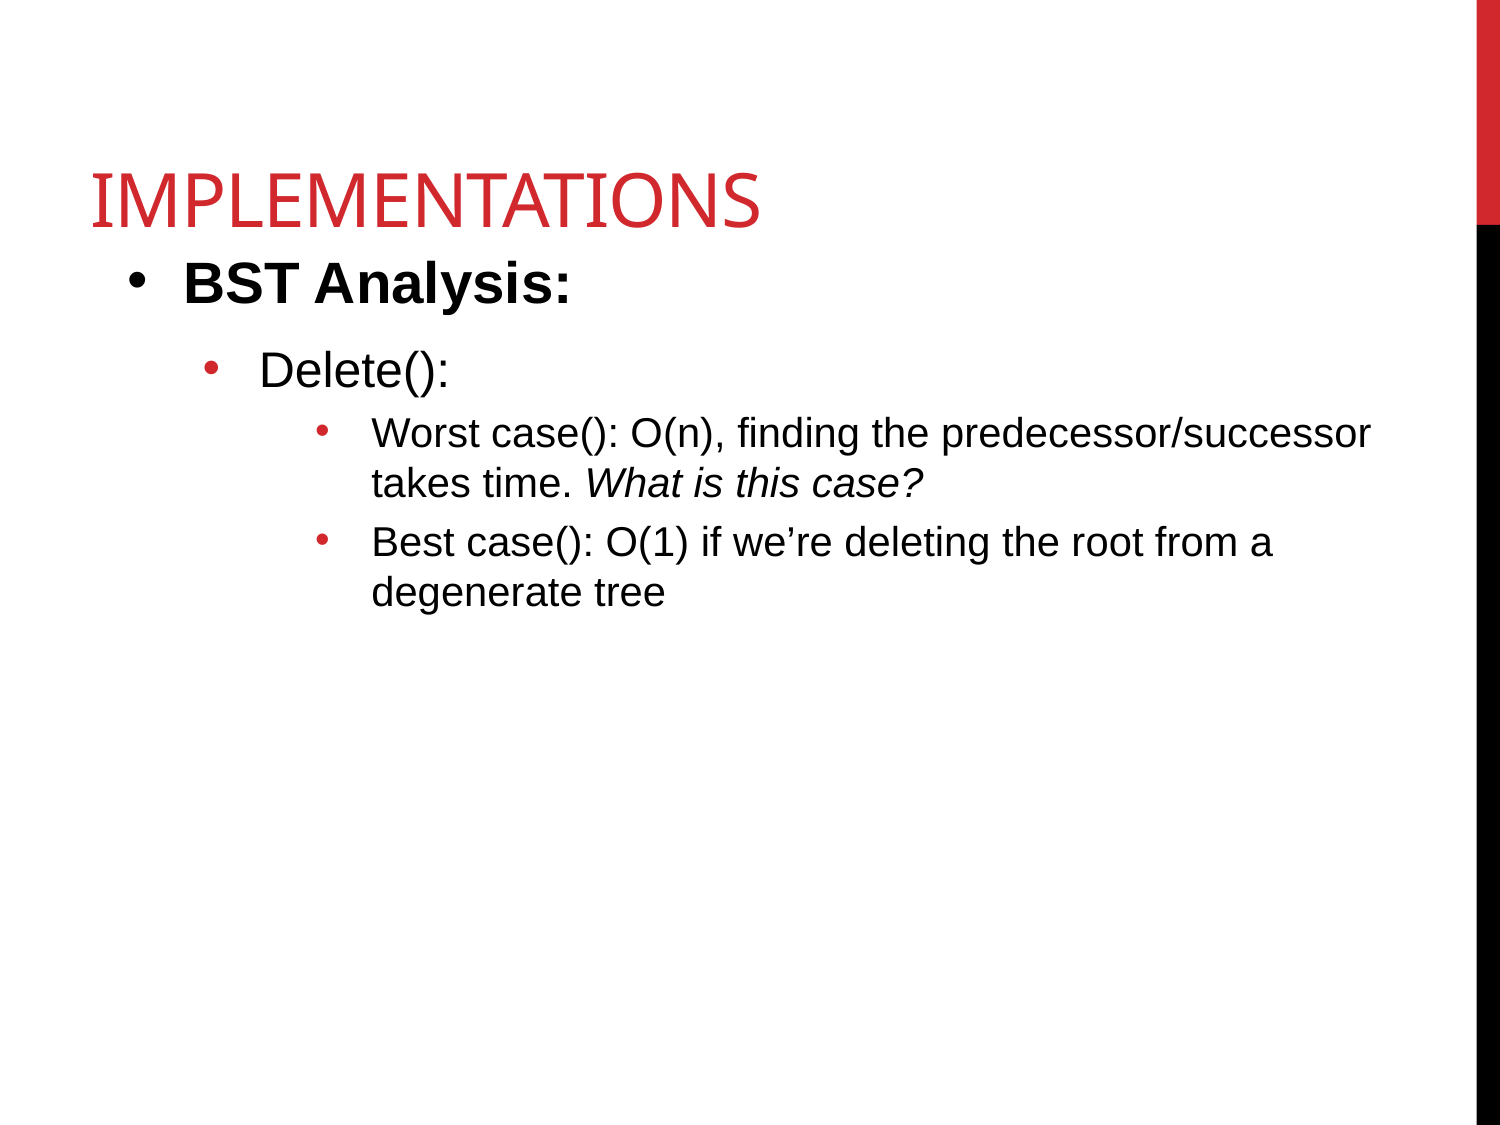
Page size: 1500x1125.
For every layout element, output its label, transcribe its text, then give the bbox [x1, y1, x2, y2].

title Implementations [75, 25, 1500, 250]
list BST Analysis: Delete(): Worst case(): O(n), finding the predecessor/successor takes time. What is this case? Best case(): O(1) if we’re deleting the root from a degenerate tree [112, 237, 1413, 1076]
